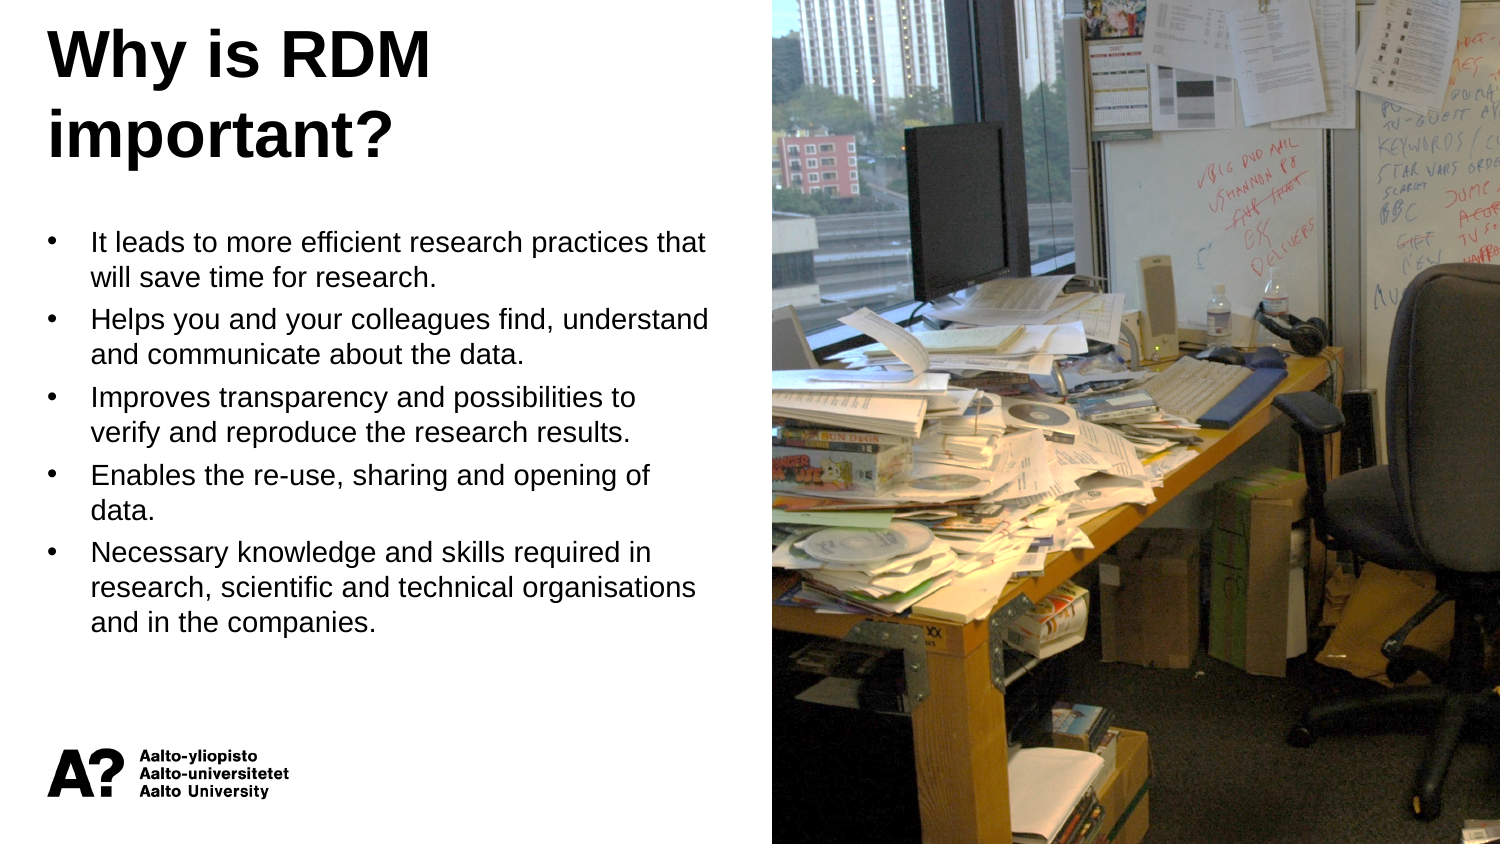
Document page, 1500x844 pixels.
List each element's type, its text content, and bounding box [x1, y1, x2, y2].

title Why is RDM important? [47, 5, 712, 177]
list It leads to more efficient research practices that will save time for research. Helps you and your colleagues find, understand and communicate about the data. Improves transparency and possibilities to verify and reproduce the research results. Enables the re-use, sharing and opening of data. Necessary knowledge and skills required in research, scientific and technical organisations and in the companies. [47, 222, 712, 703]
picture [772, 0, 1500, 844]
picture [0, 702, 337, 844]
